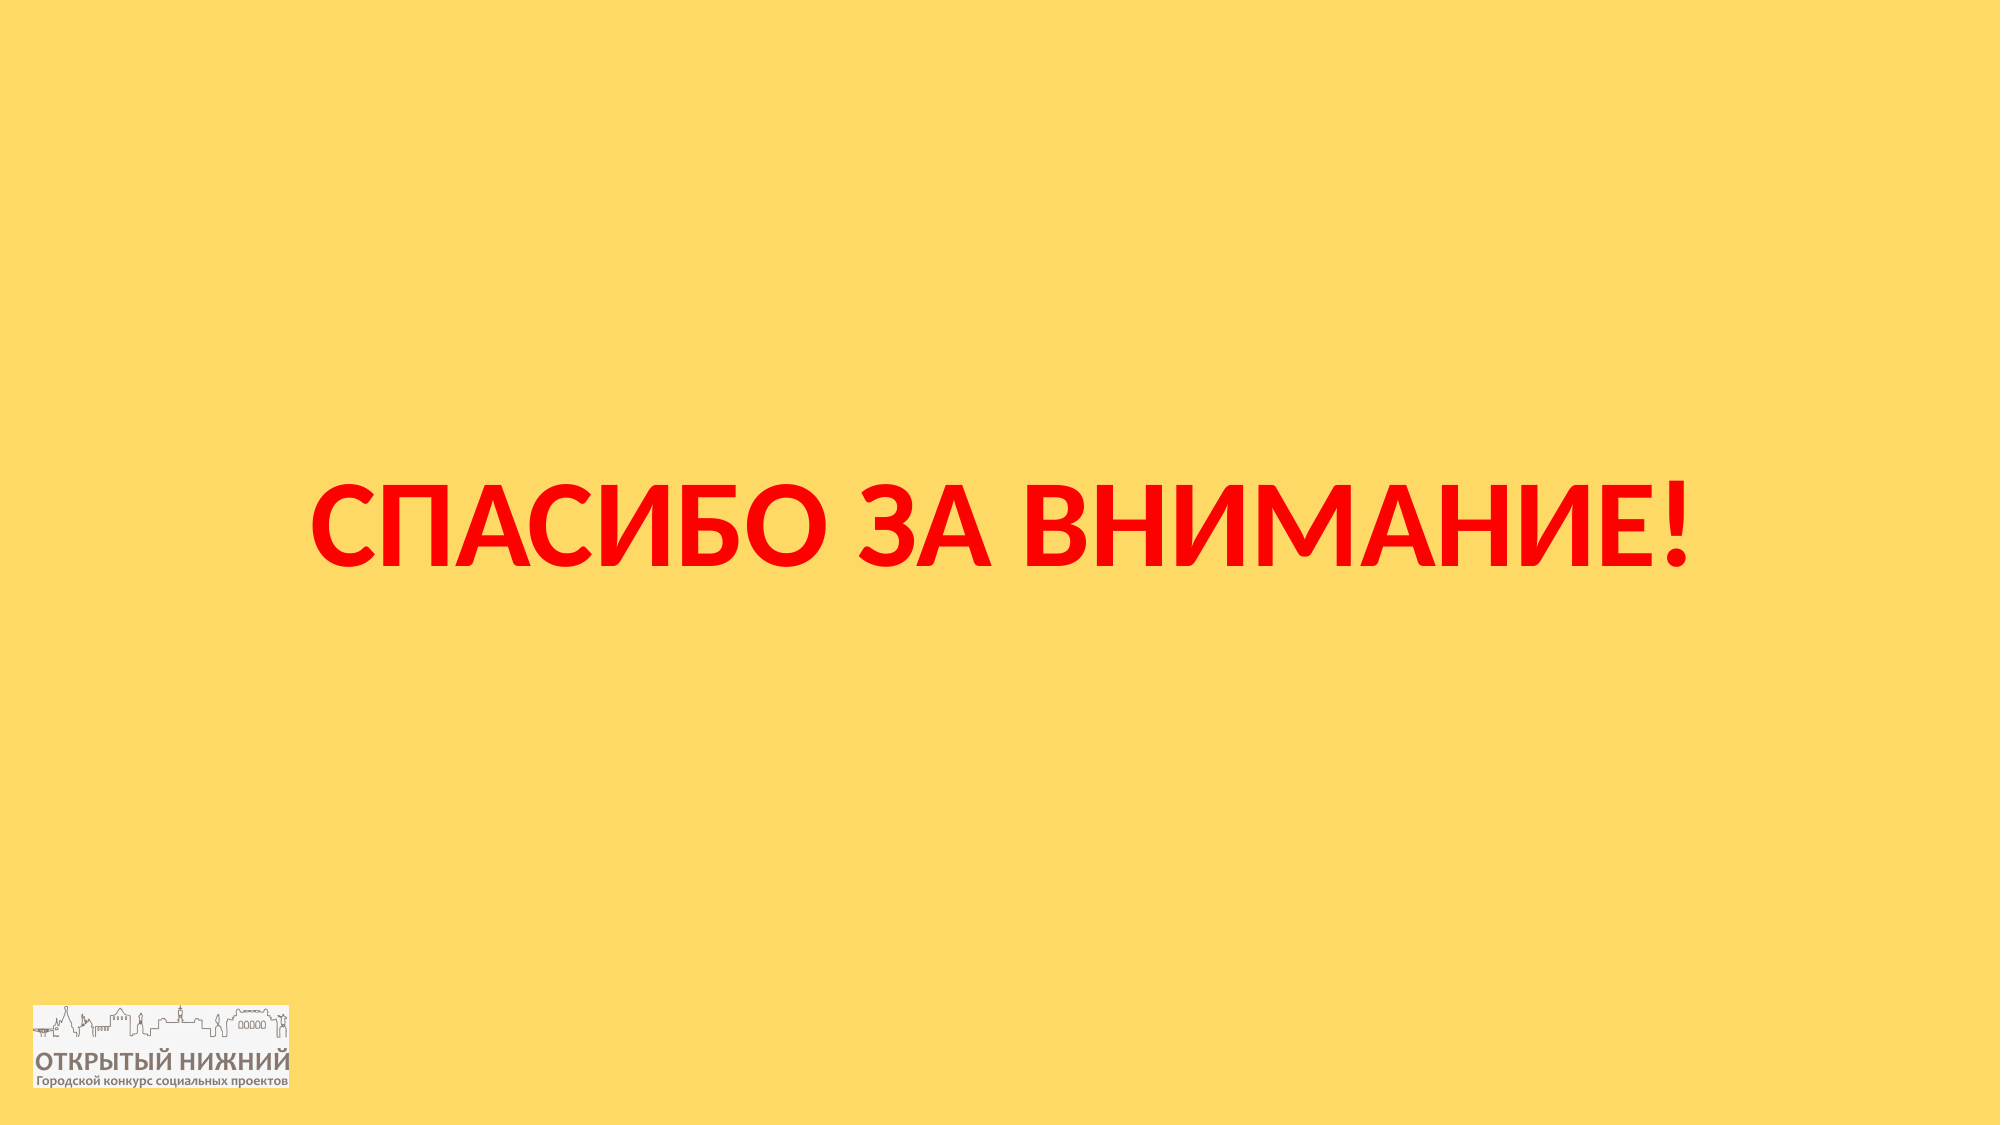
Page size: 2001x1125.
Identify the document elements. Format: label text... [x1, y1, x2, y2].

text_box СПАСИБО ЗА ВНИМАНИЕ! [296, 434, 1714, 599]
picture [33, 1005, 289, 1089]
